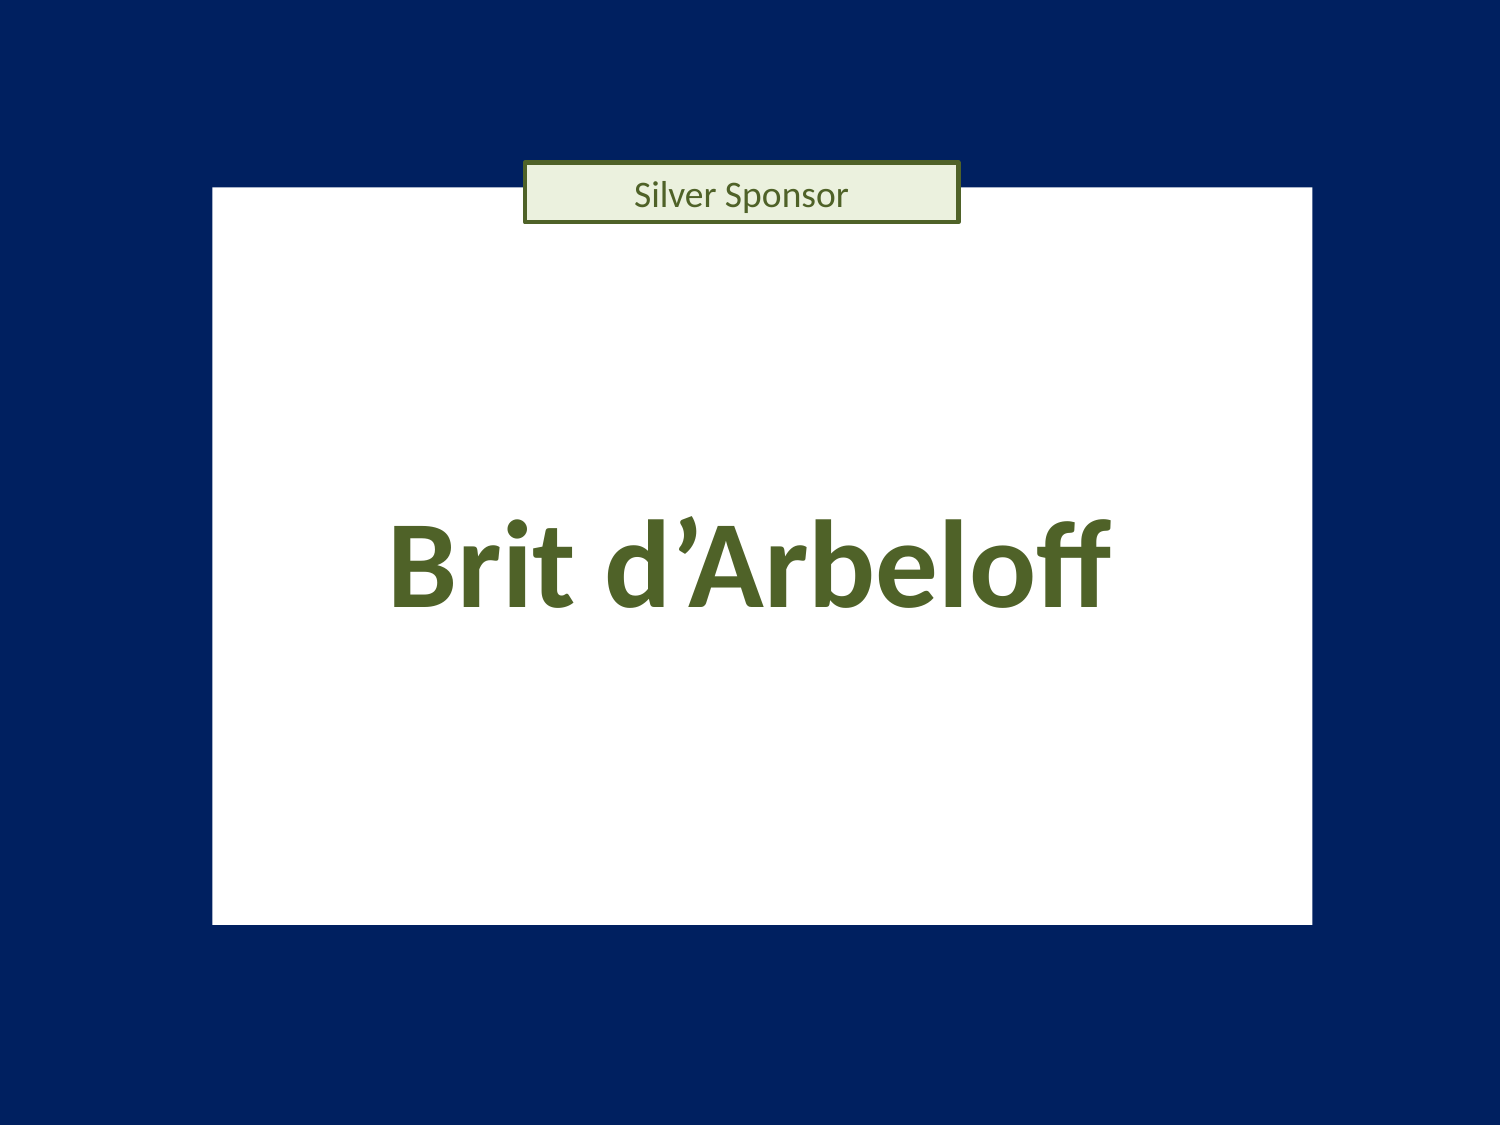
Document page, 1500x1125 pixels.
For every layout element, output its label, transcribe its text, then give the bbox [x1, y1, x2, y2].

text_box Brit d’Arbeloff [299, 474, 1200, 790]
text_box Silver Sponsor [525, 162, 959, 223]
